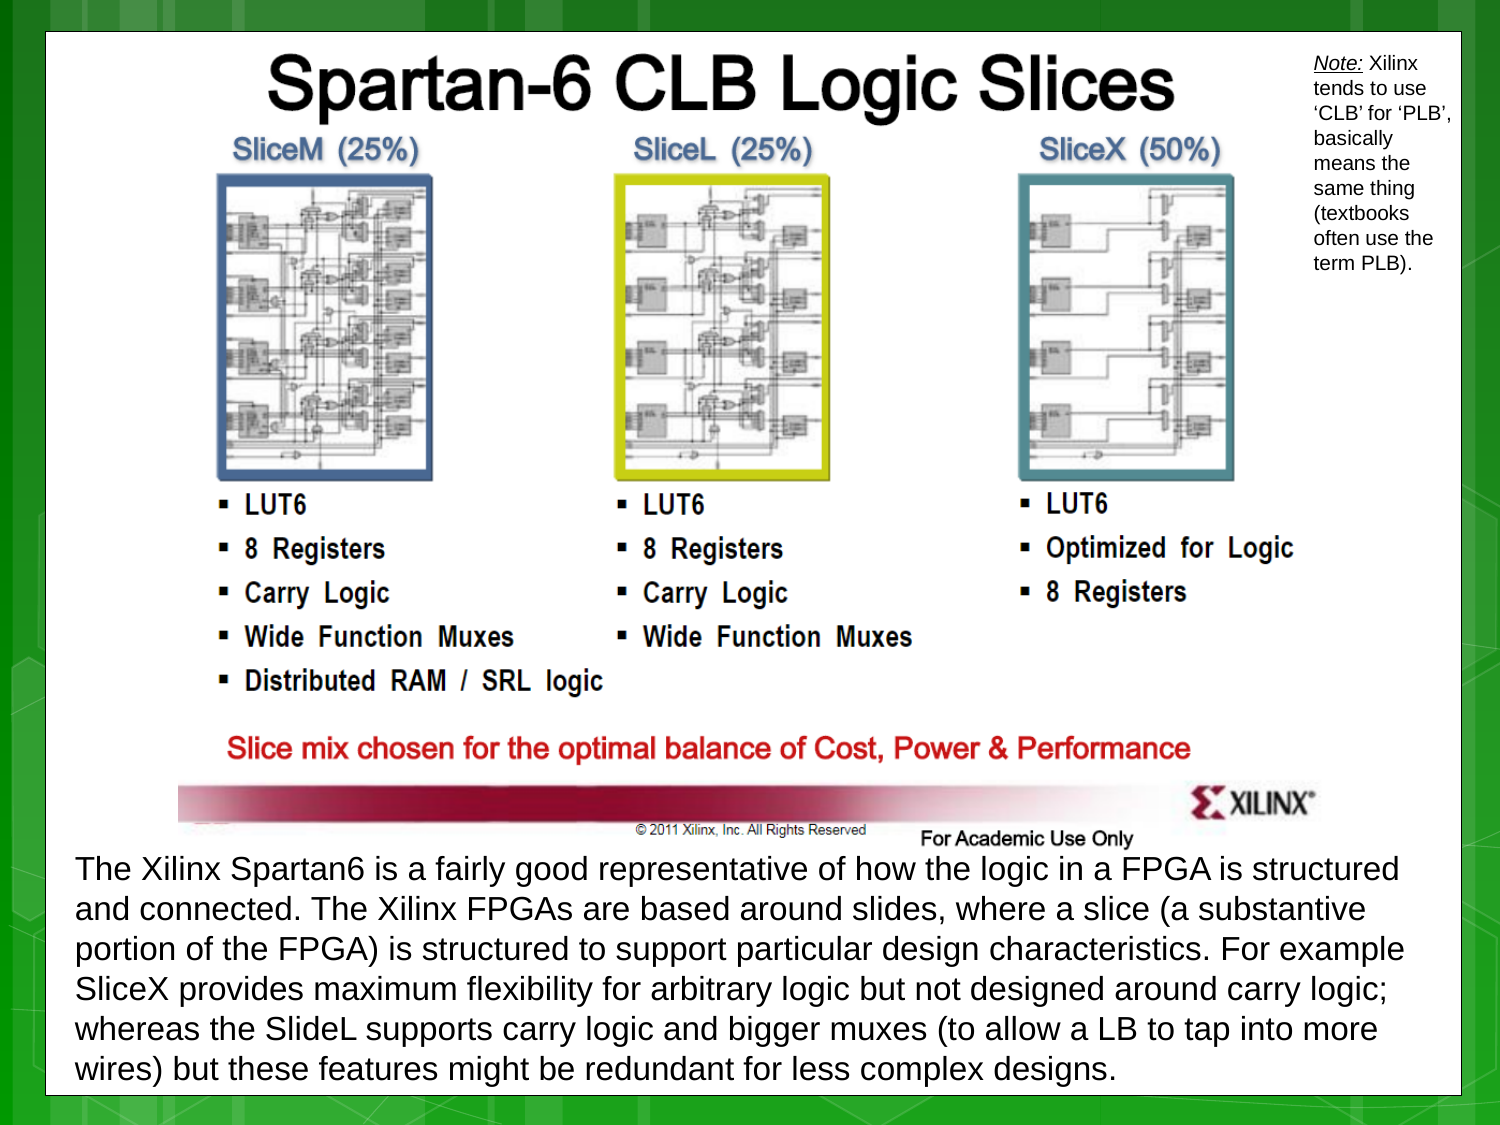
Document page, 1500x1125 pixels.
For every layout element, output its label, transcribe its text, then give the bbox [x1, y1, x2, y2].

text_box The Xilinx Spartan6 is a fairly good representative of how the logic in a FPGA is structured and connected. The Xilinx FPGAs are based around slides, where a slice (a substantive portion of the FPGA) is structured to support particular design characteristics. For example SliceX provides maximum flexibility for arbitrary logic but not designed around carry logic; whereas the SlideL supports carry logic and bigger muxes (to allow a LB to tap into more wires) but these features might be redundant for less complex designs. [59, 840, 1459, 1095]
text_box Note: Xilinx tends to use ‘CLB’ for ‘PLB’, basically means the same thing (textbooks often use the term PLB). [1330, 42, 1476, 283]
picture [177, 36, 1326, 854]
